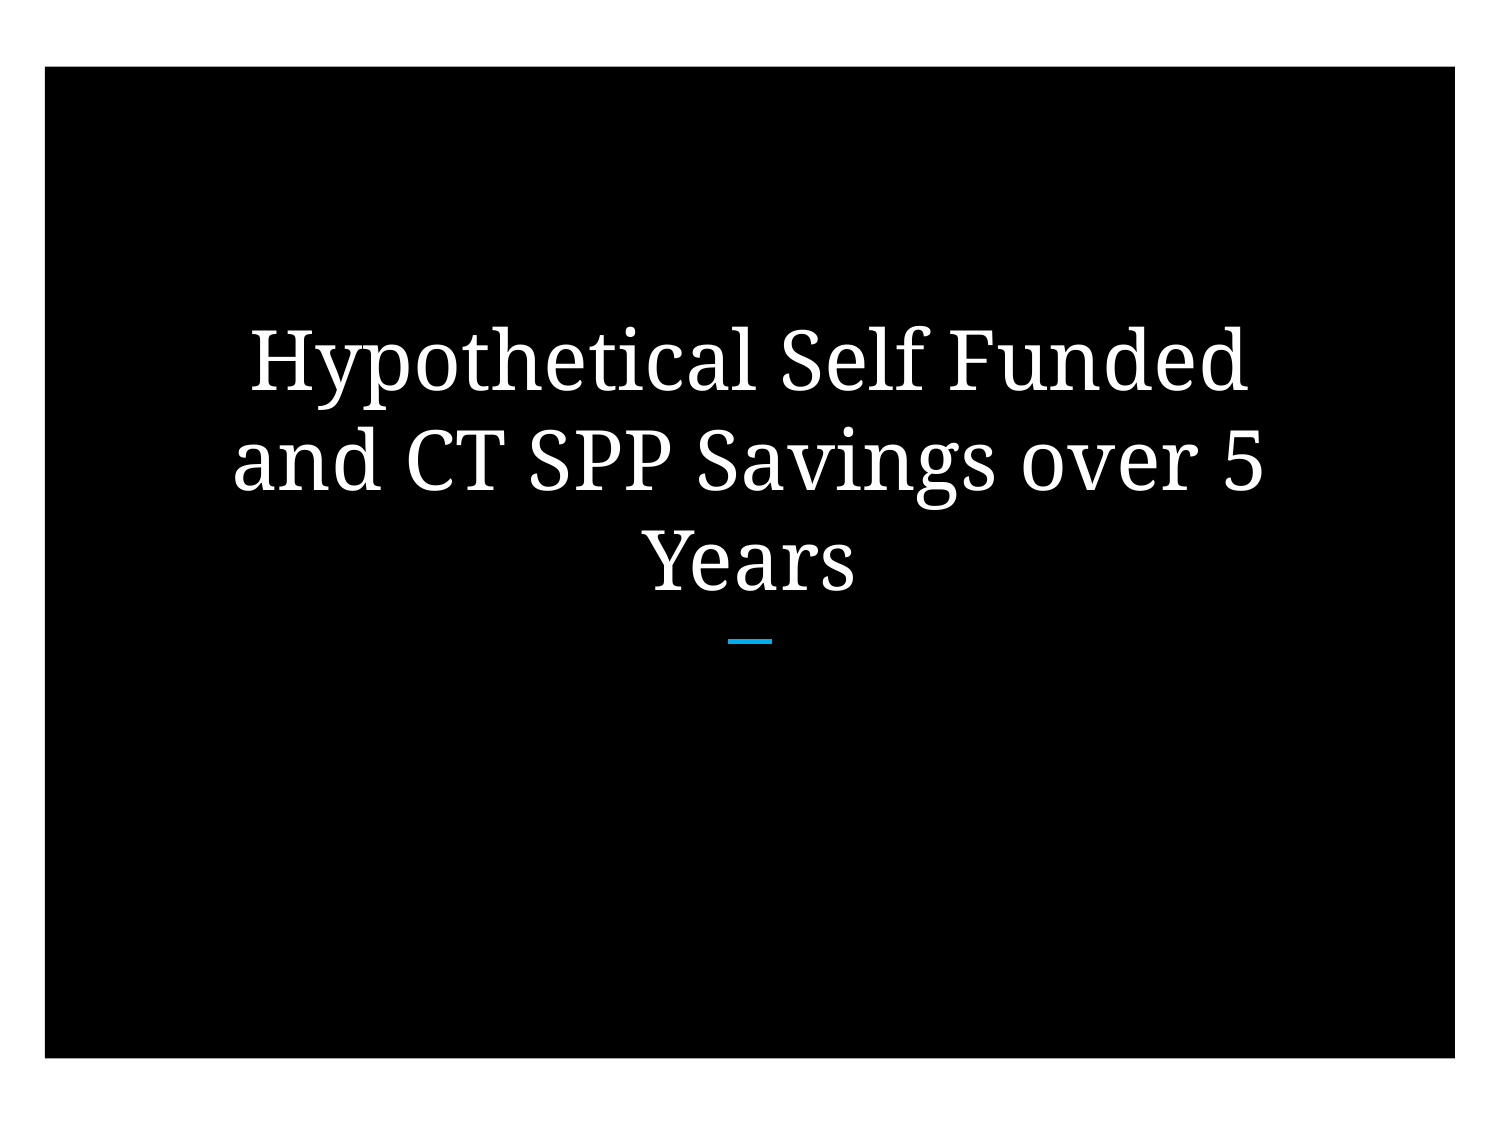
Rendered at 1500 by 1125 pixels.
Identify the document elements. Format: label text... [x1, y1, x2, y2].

title Hypothetical Self Funded and CT SPP Savings over 5 Years [159, 327, 1341, 615]
